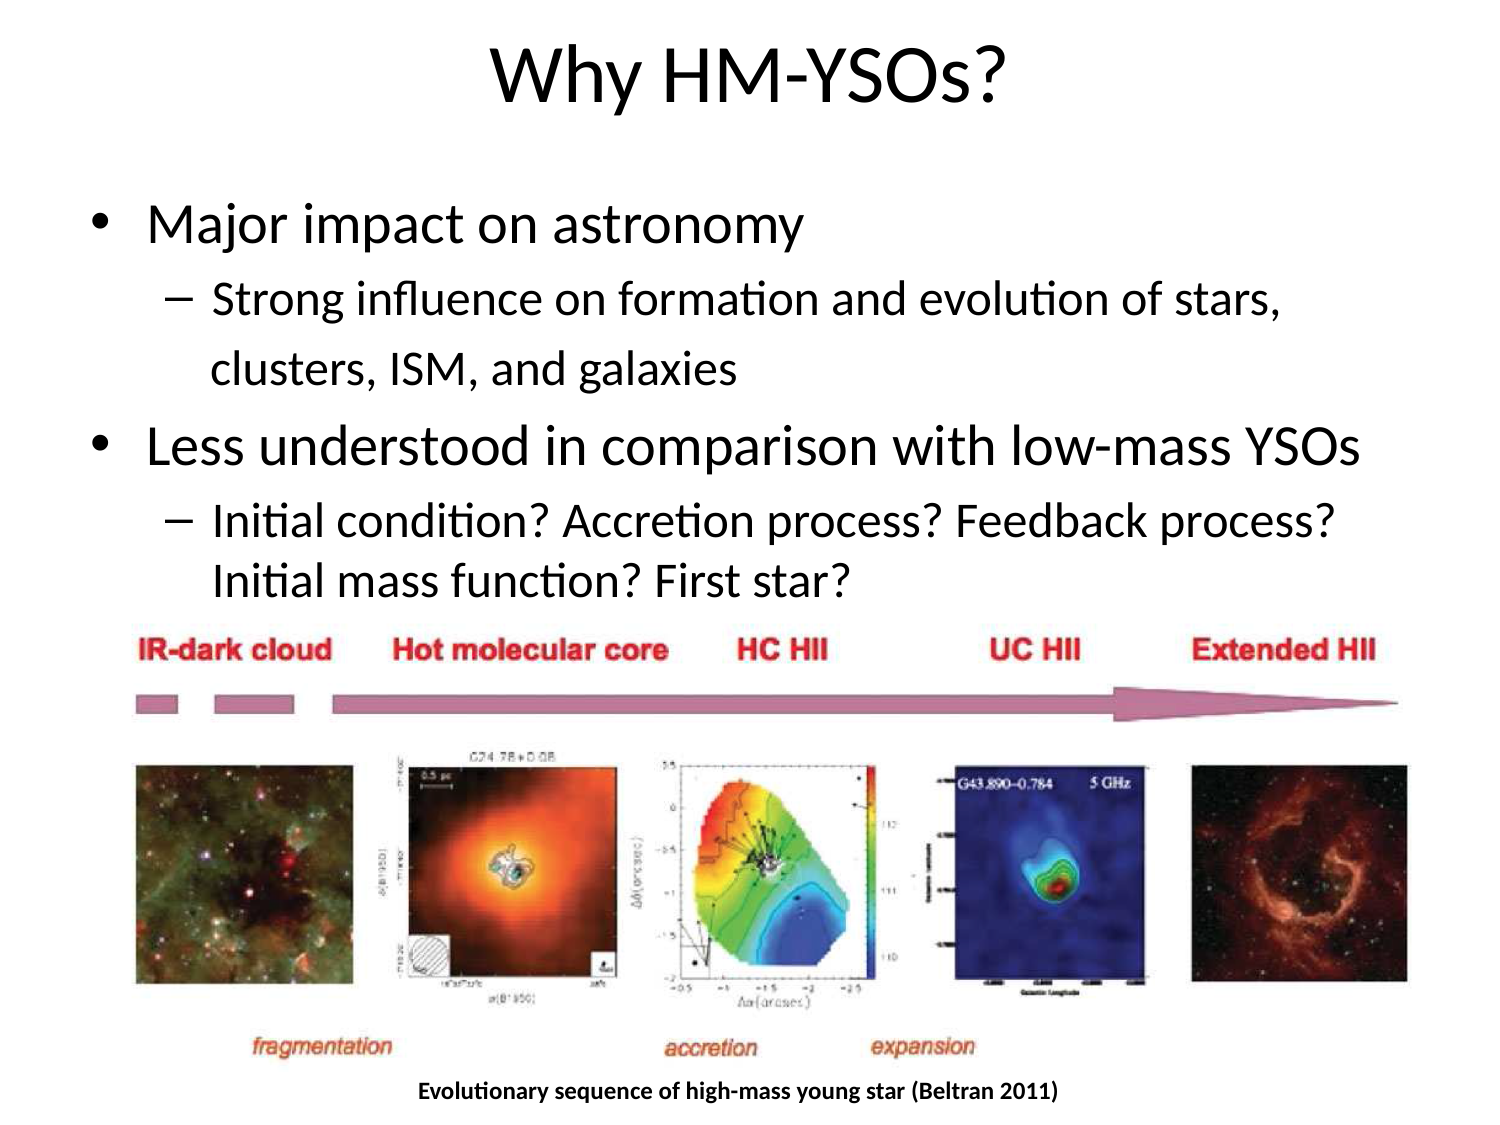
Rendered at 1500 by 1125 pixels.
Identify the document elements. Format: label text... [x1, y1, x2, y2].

text_box Evolutionary sequence of high-mass young star (Beltran 2011) [403, 1085, 1186, 1112]
title Why HM-YSOs? [0, 0, 1500, 140]
picture [81, 612, 1454, 1077]
list Major impact on astronomy Strong influence on formation and evolution of stars, clusters, ISM, and galaxies Less understood in comparison with low-mass YSOs Initial condition? Accretion process? Feedback process? Initial mass function? First star? [75, 178, 1500, 1125]
